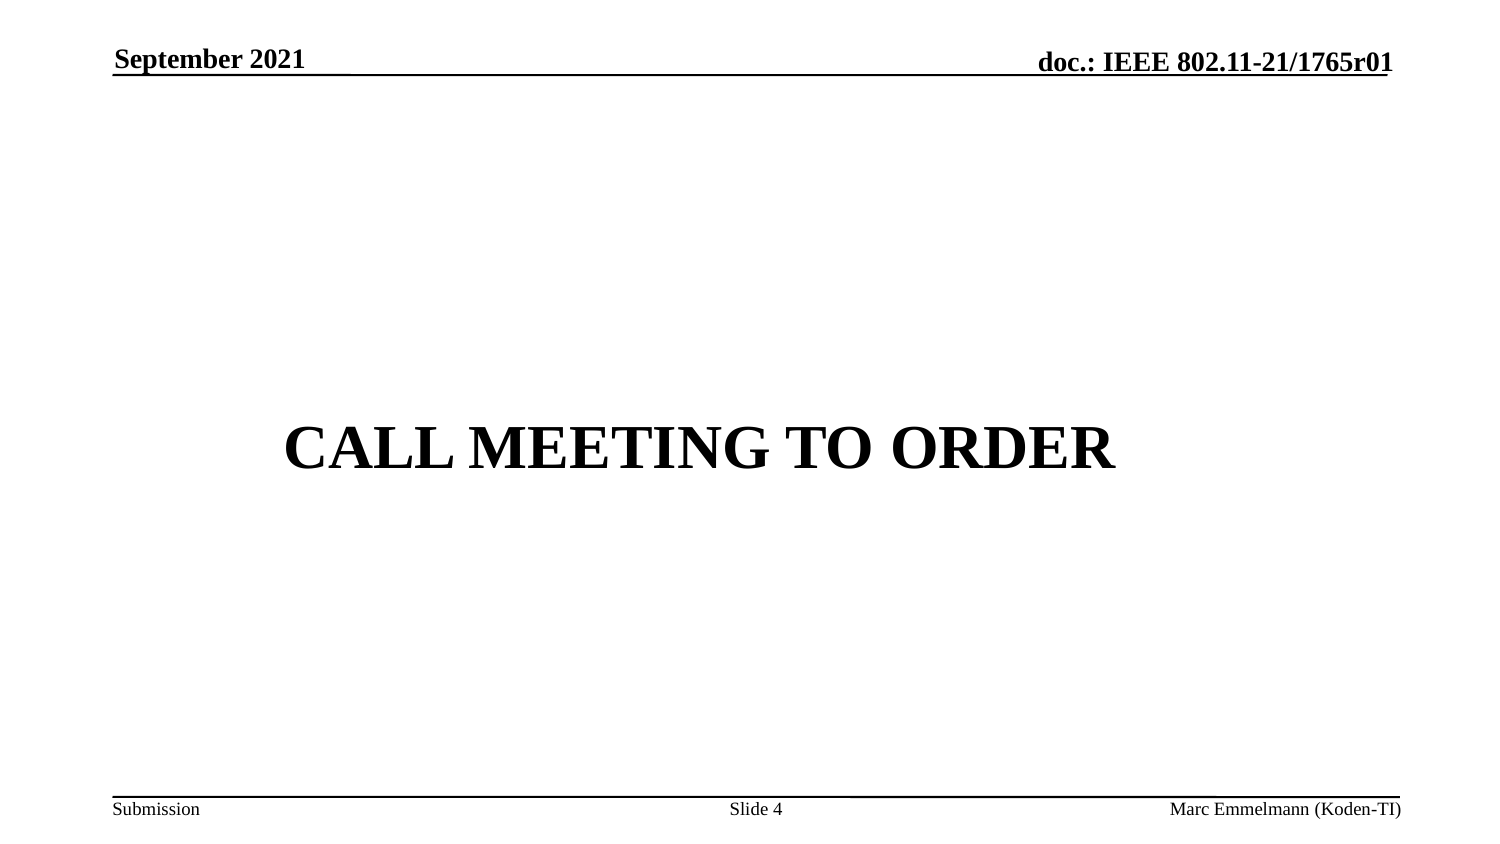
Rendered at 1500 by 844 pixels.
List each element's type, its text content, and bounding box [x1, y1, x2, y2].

footer Marc Emmelmann (Koden-TI) [878, 796, 1402, 820]
title Call Meeting to Order [267, 398, 1500, 567]
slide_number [114, 40, 423, 75]
slide_number Slide 4 [712, 796, 800, 842]
